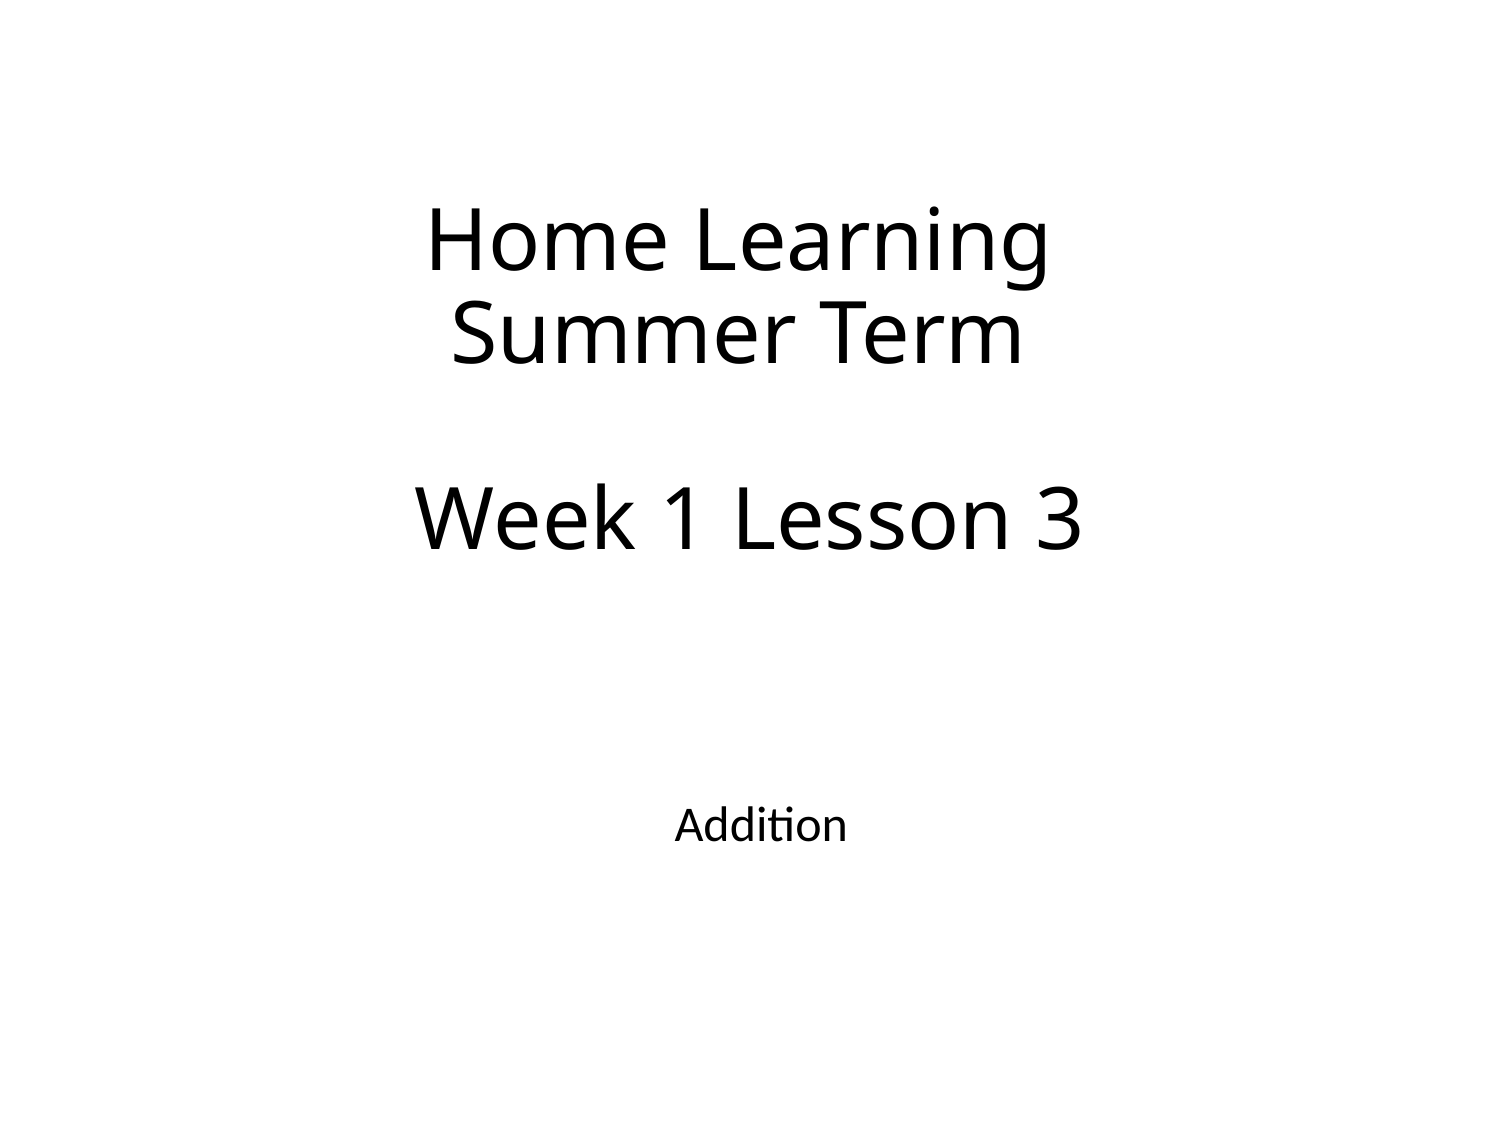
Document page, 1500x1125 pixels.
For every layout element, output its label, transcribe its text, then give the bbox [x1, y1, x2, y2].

subtitle Addition [141, 709, 1381, 982]
title Home Learning Summer Term Week 1 Lesson 3 [112, 184, 1388, 576]
